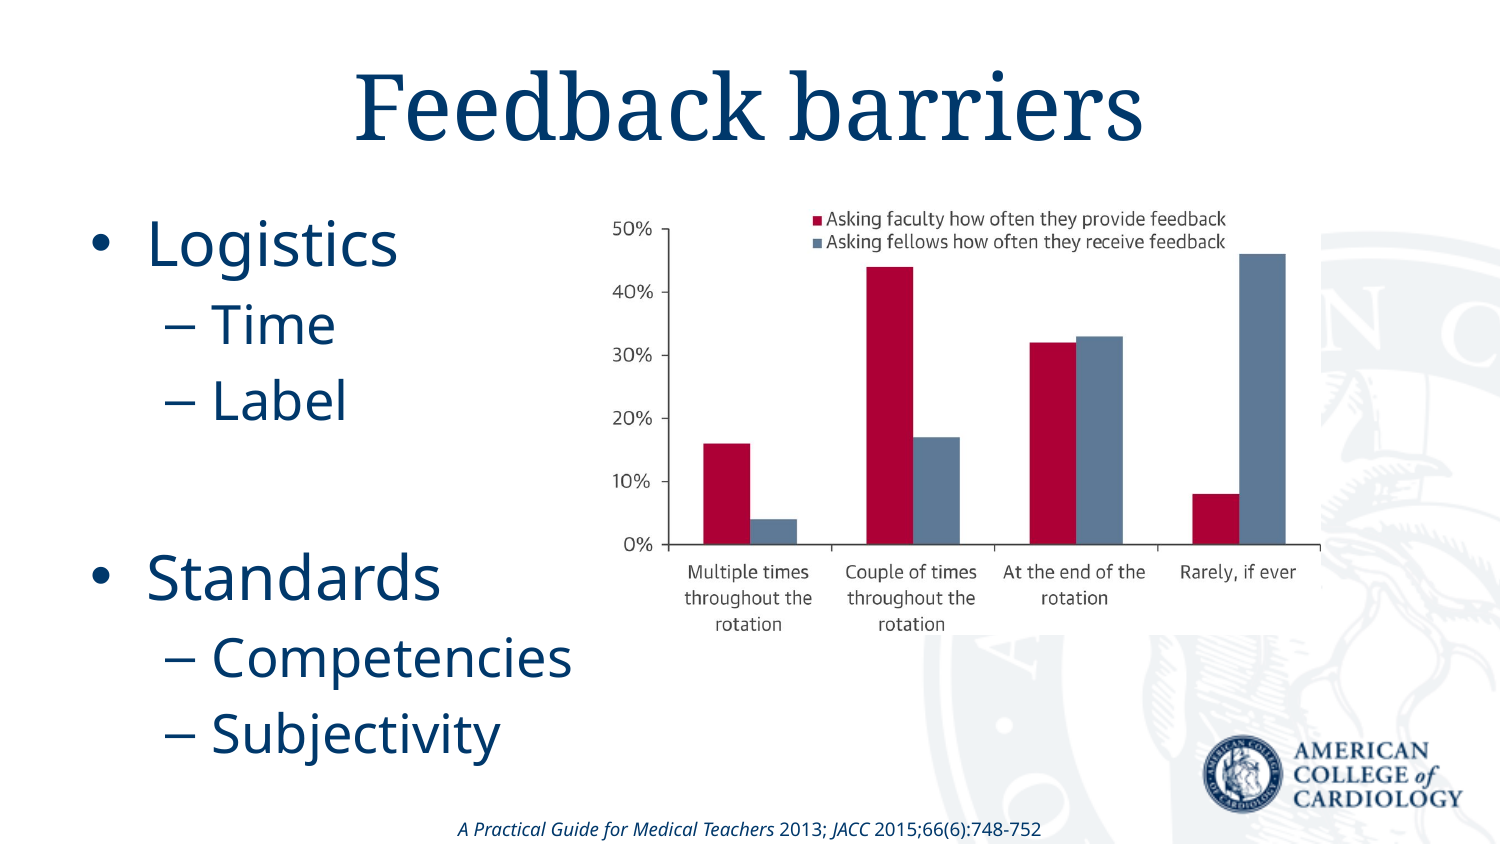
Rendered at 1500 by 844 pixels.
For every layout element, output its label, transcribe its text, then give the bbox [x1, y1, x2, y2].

picture [0, 0, 1500, 809]
list Logistics Time Label Standards Competencies Subjectivity [75, 196, 1425, 754]
title Feedback barriers [75, 33, 1425, 175]
text_box A Practical Guide for Medical Teachers 2013; JACC 2015;66(6):748-752 [0, 809, 1500, 844]
